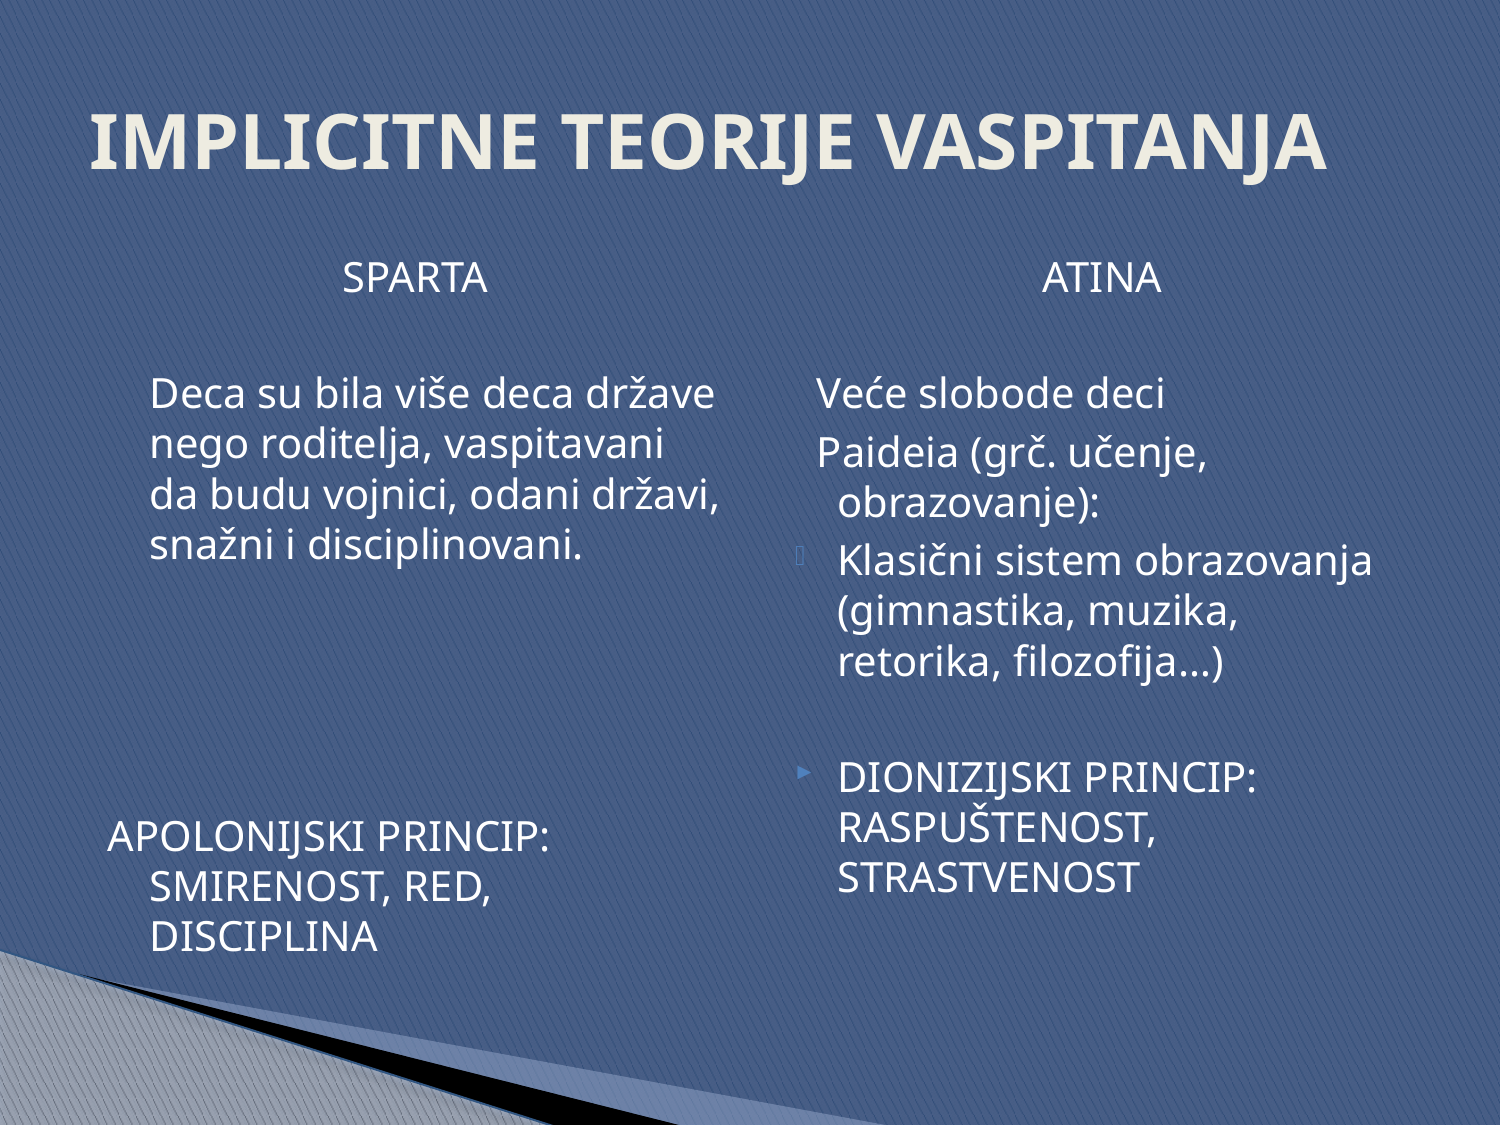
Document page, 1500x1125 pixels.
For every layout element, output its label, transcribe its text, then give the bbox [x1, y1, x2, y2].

list SPARTA Deca su bila više deca države nego roditelja, vaspitavani da budu vojnici, odani državi, snažni i disciplinovani. APOLONIJSKI PRINCIP: SMIRENOST, RED, DISCIPLINA [75, 243, 738, 986]
title IMPLICITNE TEORIJE VASPITANJA [75, 45, 1425, 233]
list ATINA Veće slobode deci Paideia (grč. učenje, obrazovanje): Klasični sistem obrazovanja (gimnastika, muzika, retorika, filozofija…) DIONIZIJSKI PRINCIP: RASPUŠTENOST, STRASTVENOST [762, 243, 1425, 986]
